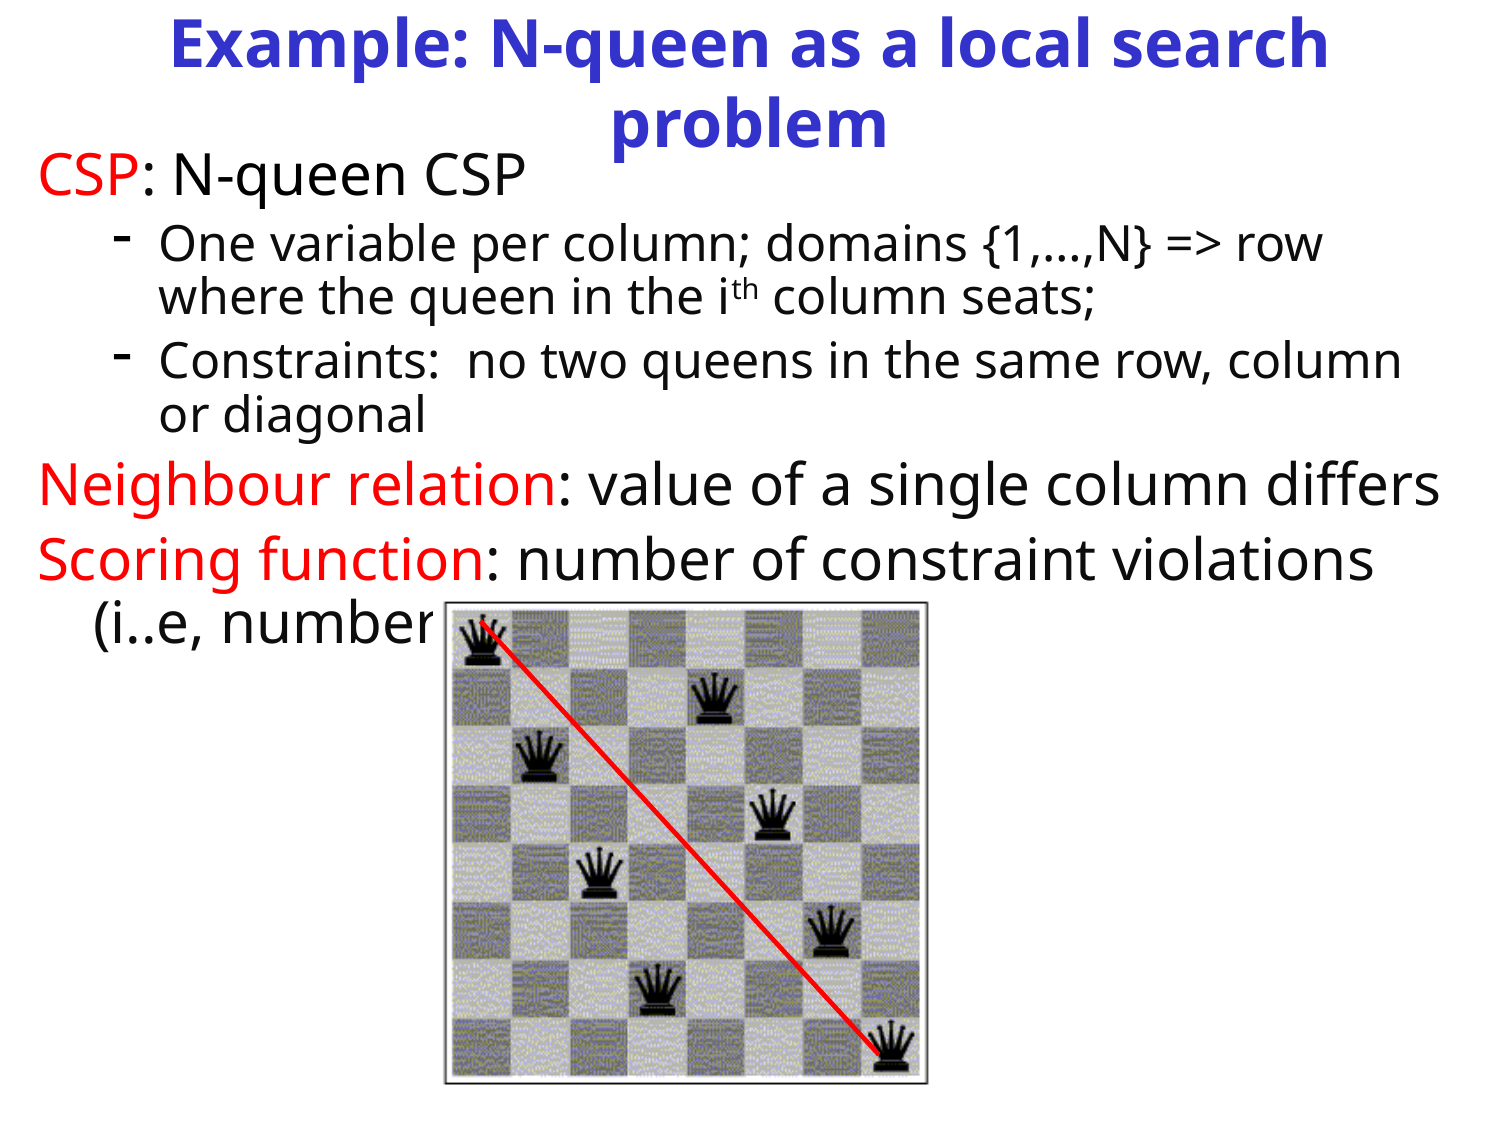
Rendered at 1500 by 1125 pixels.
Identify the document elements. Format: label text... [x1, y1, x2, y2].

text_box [462, 638, 897, 1038]
picture [433, 587, 950, 1099]
title Example: N-queen as a local search problem [49, 24, 1451, 137]
list CSP: N-queen CSP One variable per column; domains {1,…,N} => row where the queen in the ith column seats; Constraints: no two queens in the same row, column or diagonal Neighbour relation: value of a single column differs Scoring function: number of constraint violations (i..e, number of attacks) [21, 137, 1463, 538]
